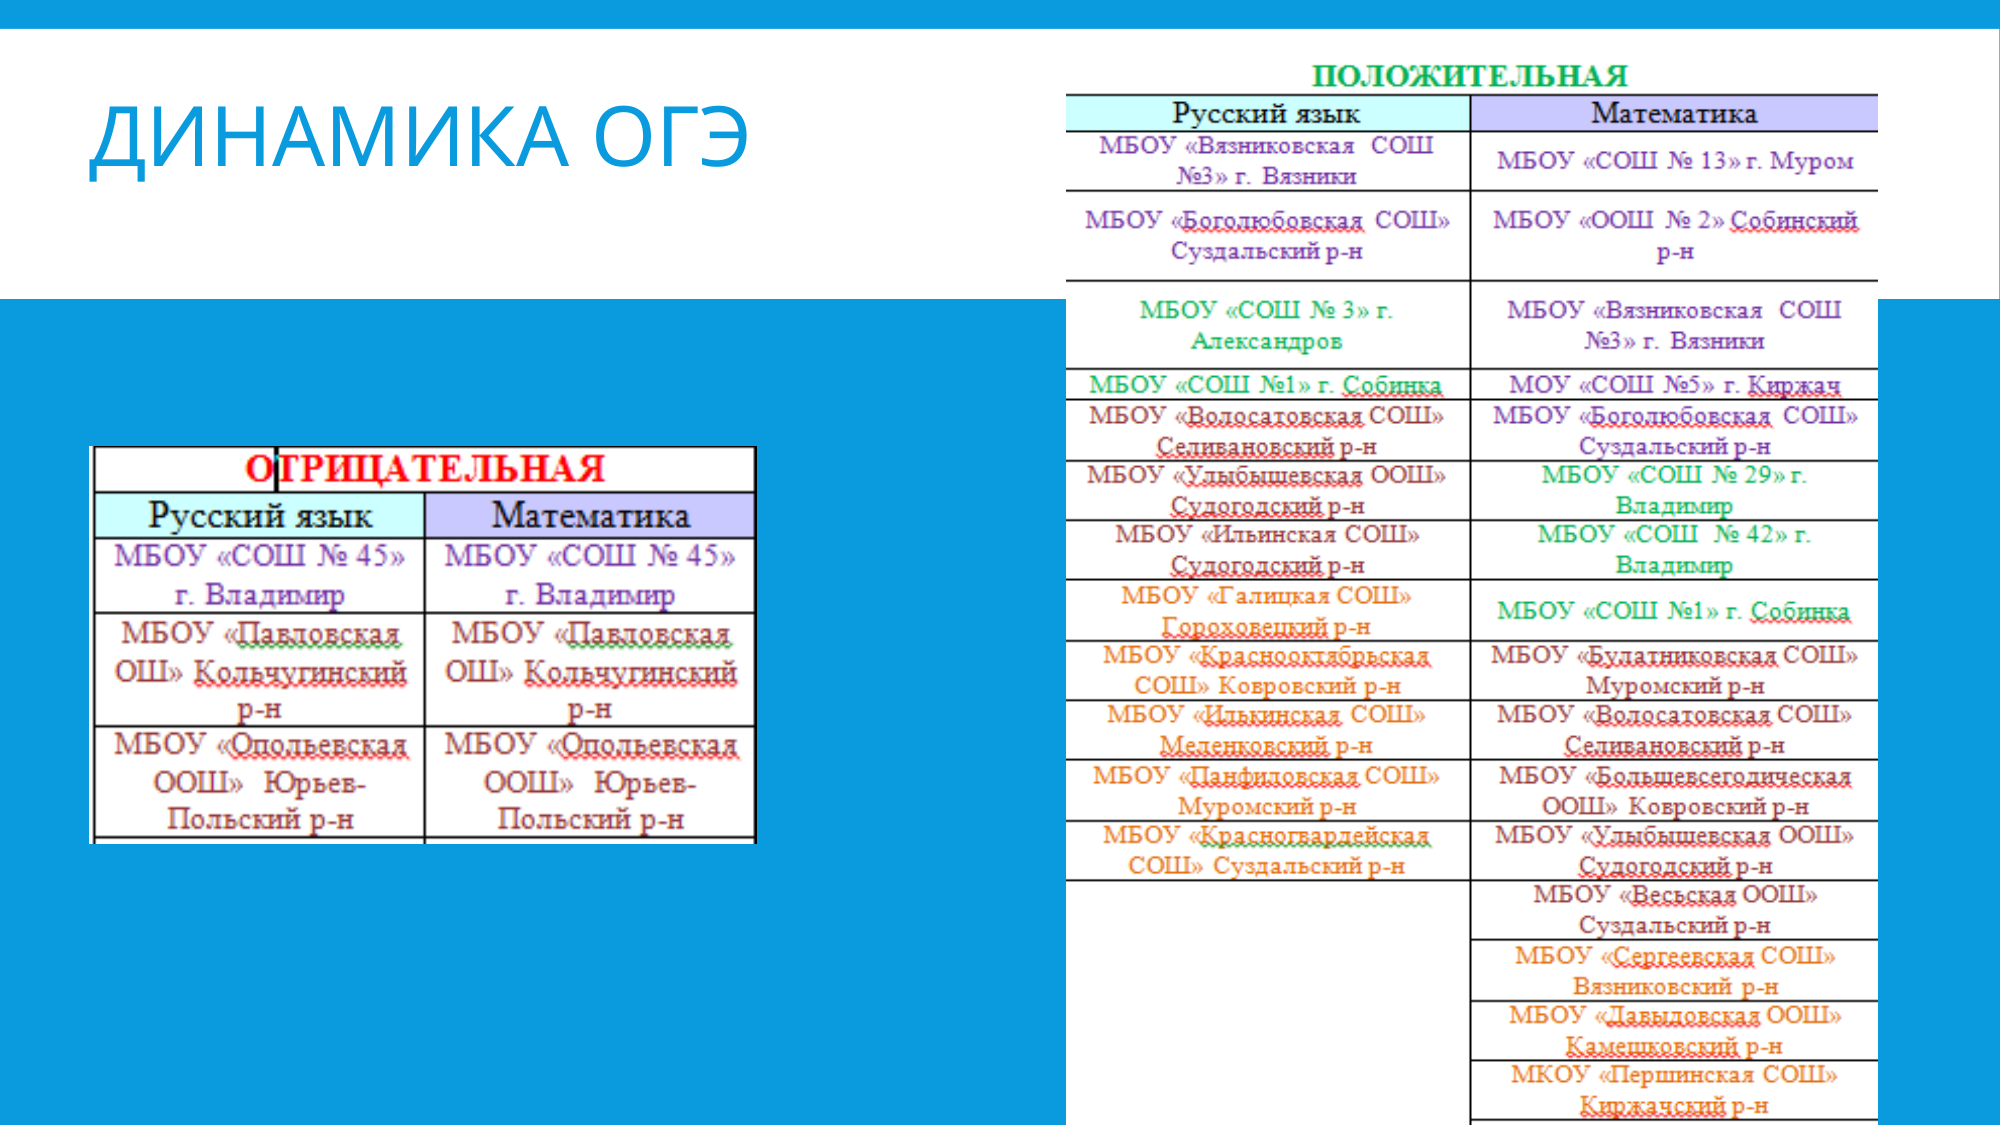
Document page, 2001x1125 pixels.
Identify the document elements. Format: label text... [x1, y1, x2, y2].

title Динамика ОГЭ [74, 32, 1800, 250]
picture [1066, 60, 1878, 1125]
picture [90, 447, 756, 843]
